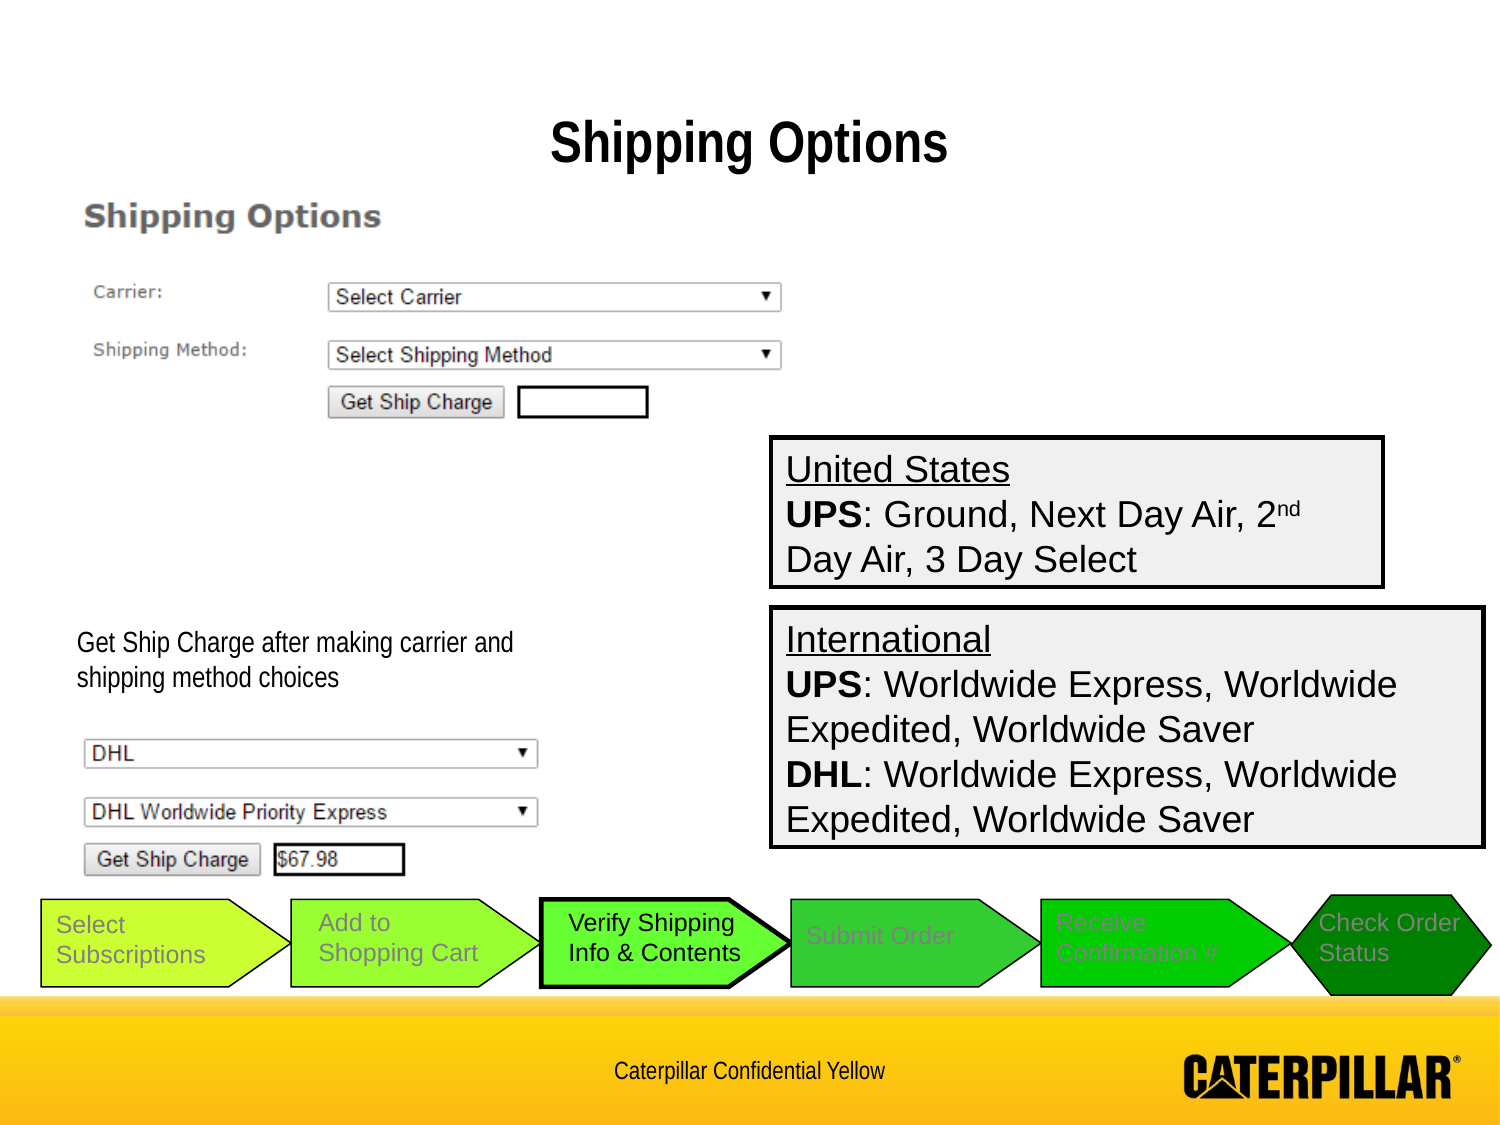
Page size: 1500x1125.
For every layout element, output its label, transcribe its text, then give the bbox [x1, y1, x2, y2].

text_box International UPS: Worldwide Express, Worldwide Expedited, Worldwide Saver DHL: Worldwide Express, Worldwide Expedited, Worldwide Saver [770, 607, 1484, 848]
text_box United States UPS: Ground, Next Day Air, 2nd Day Air, 3 Day Select [770, 437, 1384, 588]
picture [0, 1, 1500, 1125]
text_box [40, 894, 1500, 996]
text_box Get Ship Charge after making carrier and shipping method choices [62, 616, 575, 702]
title Shipping Options [75, 45, 1425, 233]
